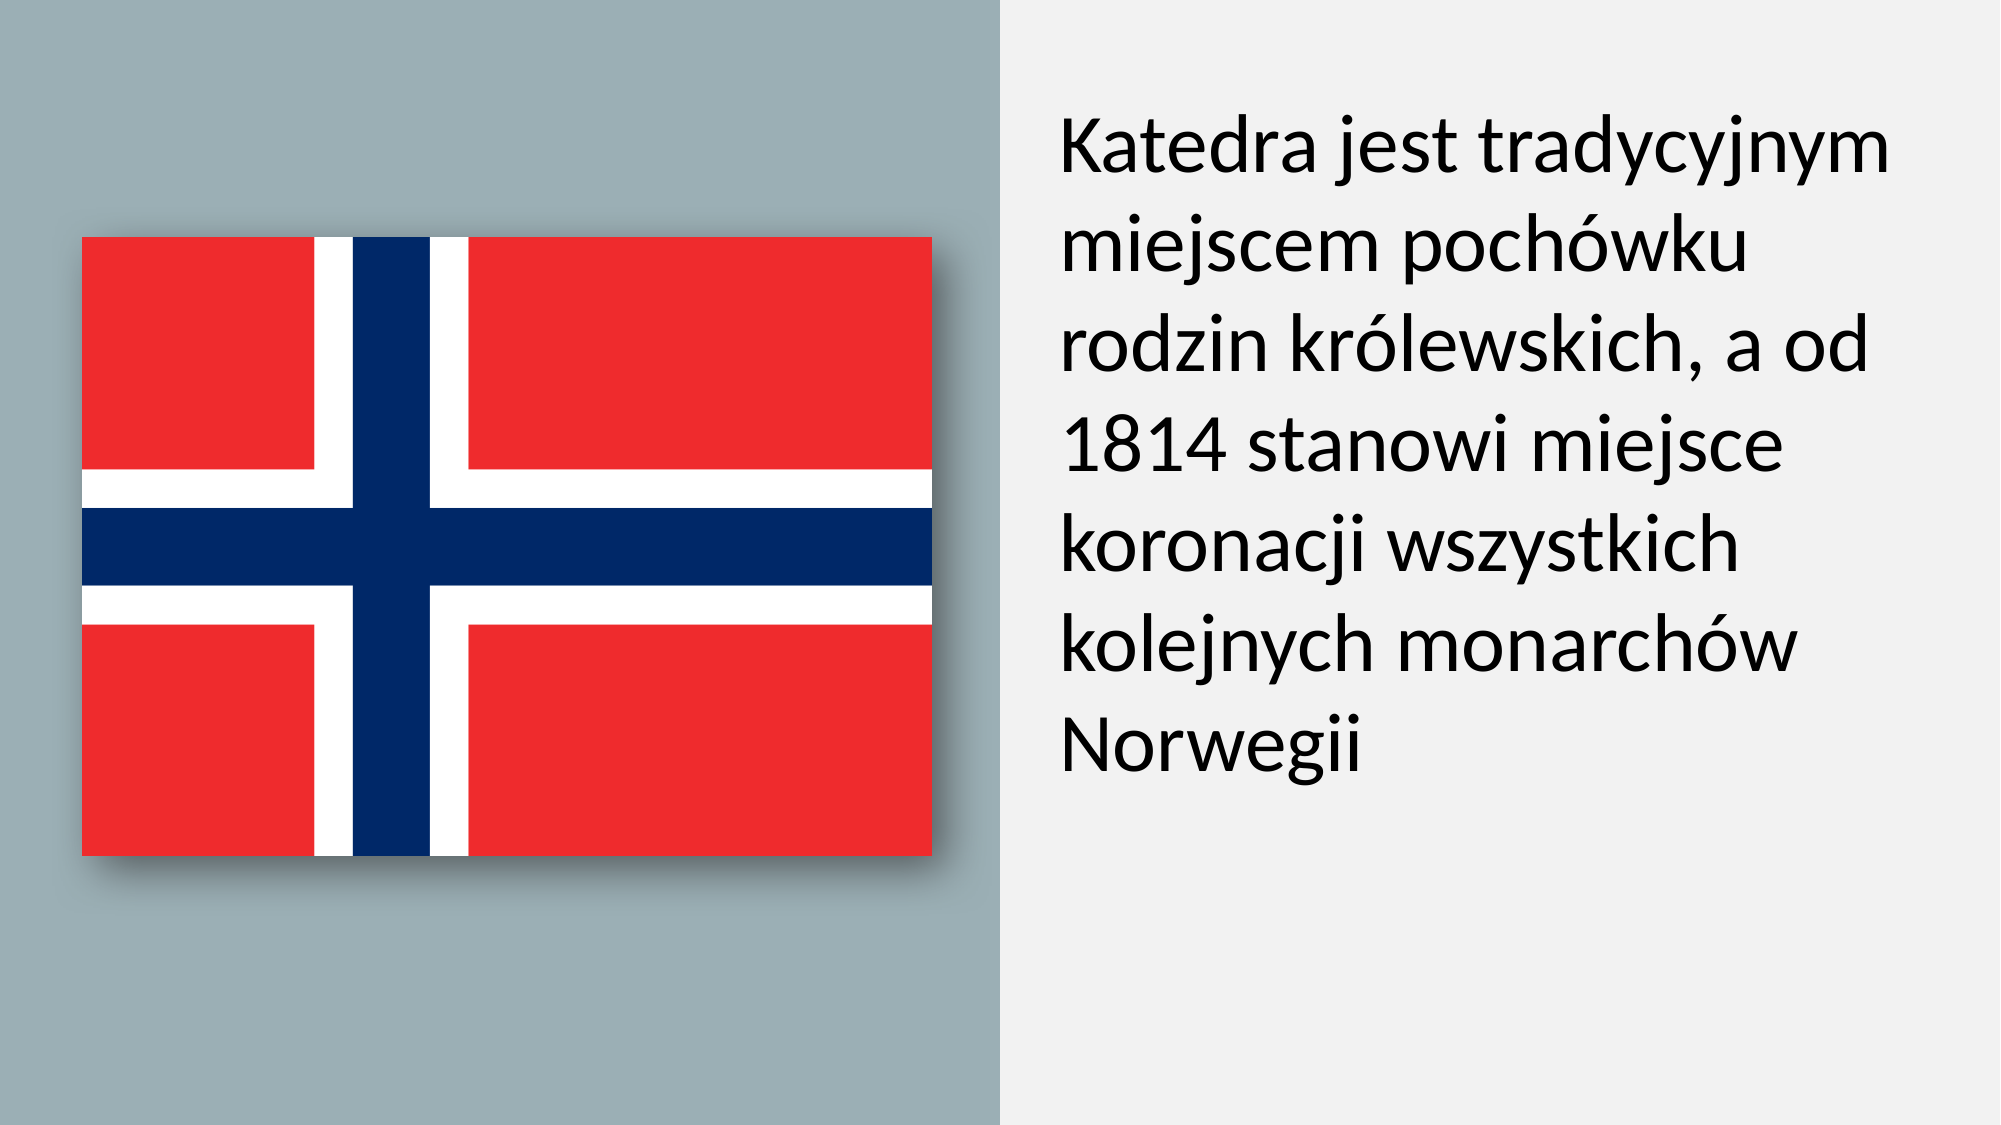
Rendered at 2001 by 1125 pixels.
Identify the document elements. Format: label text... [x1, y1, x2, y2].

list Katedra jest tradycyjnym miejscem pochówku rodzin królewskich, a od 1814 stanowi miejsce koronacji wszystkich kolejnych monarchów Norwegii [1044, 81, 1910, 1048]
picture [82, 237, 932, 856]
